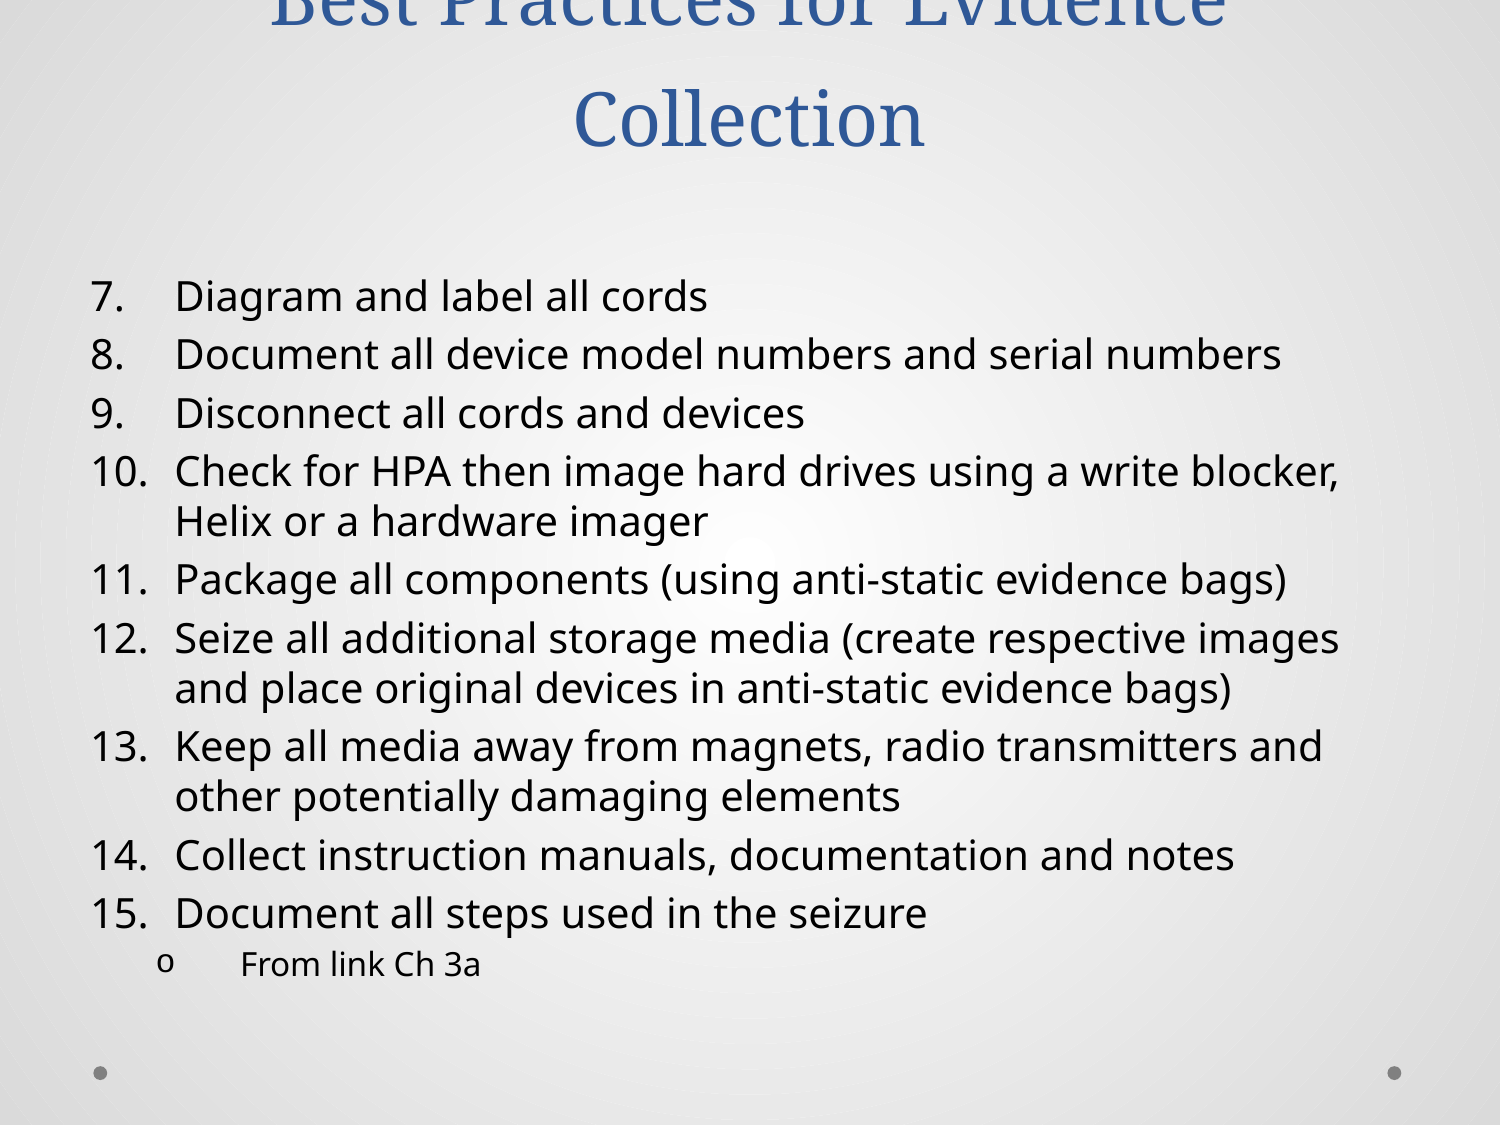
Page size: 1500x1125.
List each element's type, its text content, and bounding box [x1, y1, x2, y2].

list Diagram and label all cords Document all device model numbers and serial numbers Disconnect all cords and devices Check for HPA then image hard drives using a write blocker, Helix or a hardware imager Package all components (using anti-static evidence bags) Seize all additional storage media (create respective images and place original devices in anti-static evidence bags) Keep all media away from magnets, radio transmitters and other potentially damaging elements Collect instruction manuals, documentation and notes Document all steps used in the seizure From link Ch 3a [75, 262, 1425, 1057]
title Best Practices for Evidence Collection [75, 0, 1425, 170]
